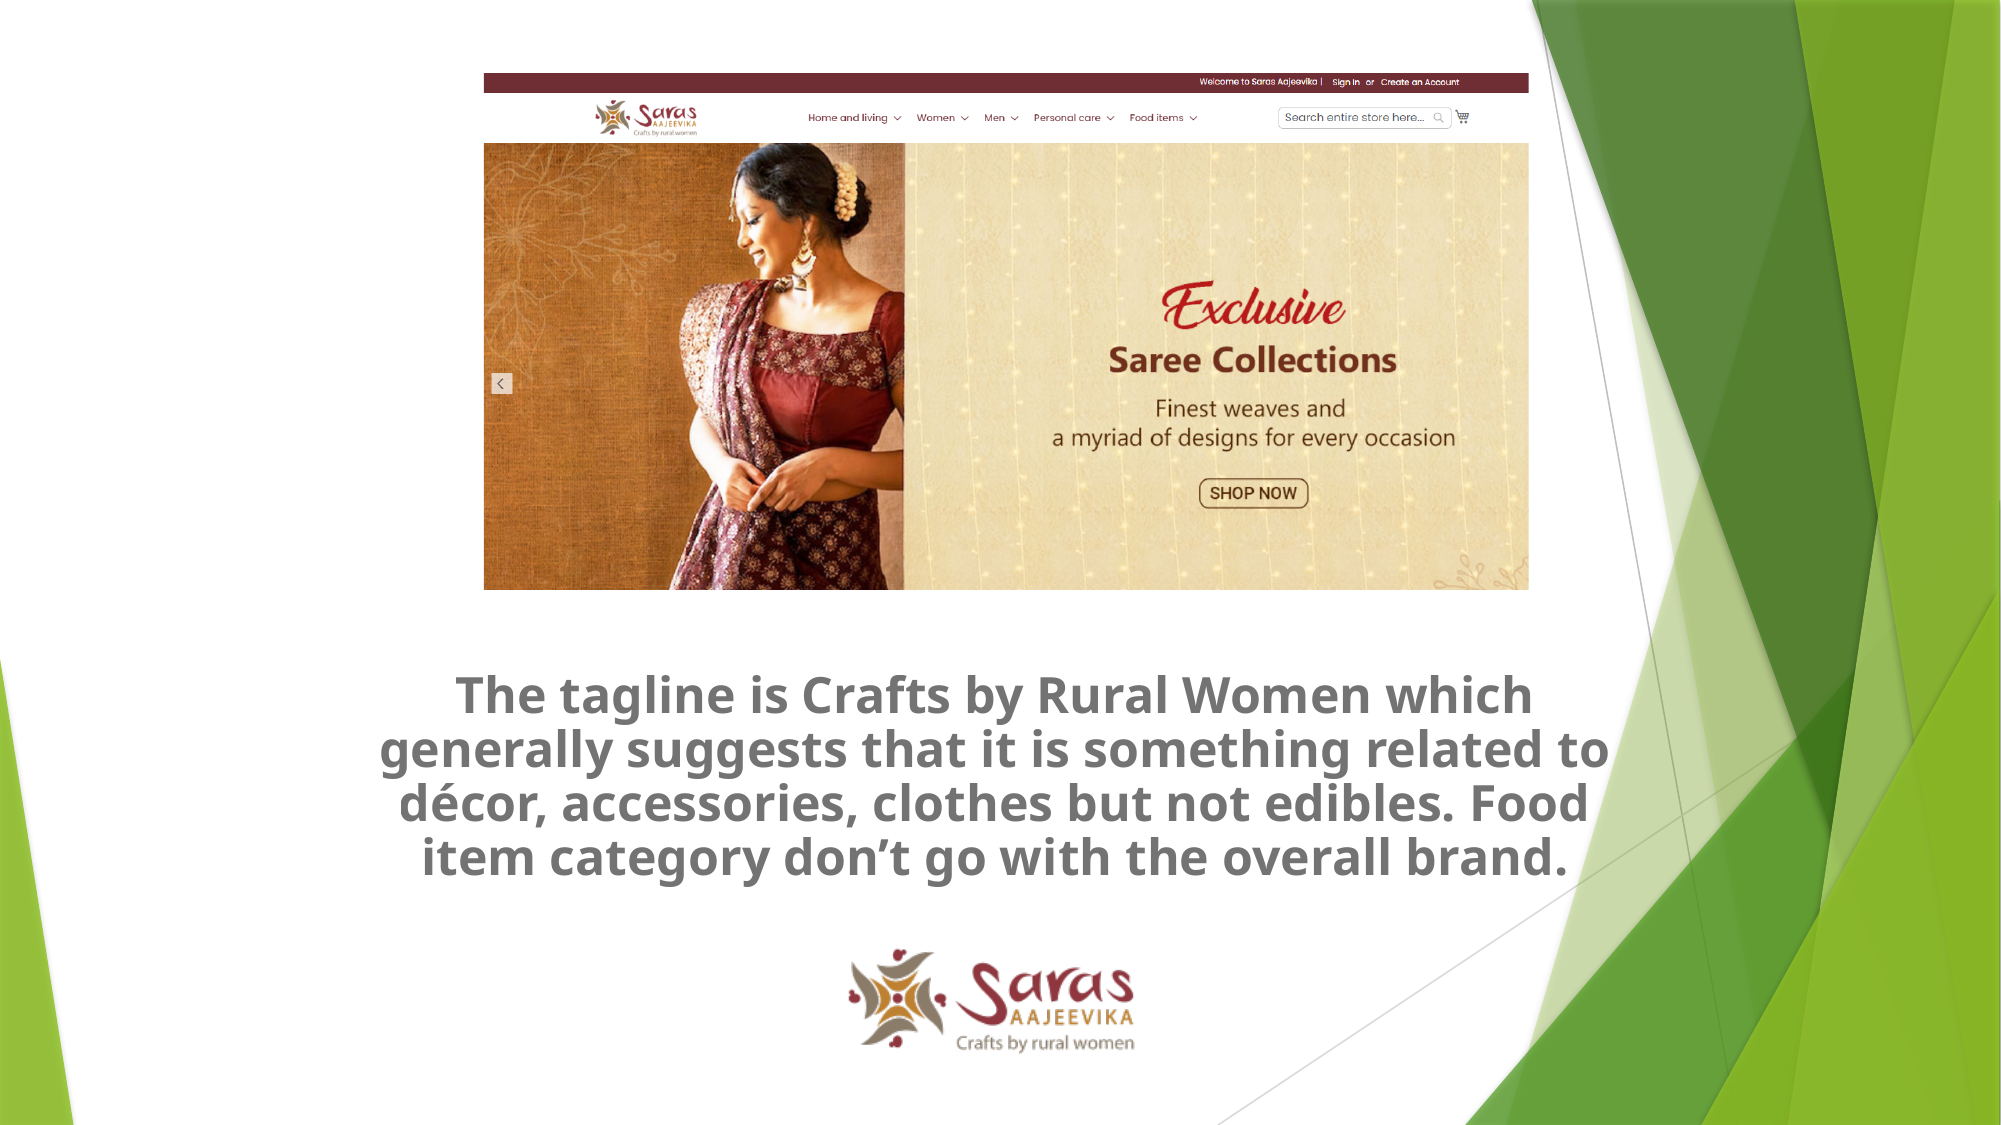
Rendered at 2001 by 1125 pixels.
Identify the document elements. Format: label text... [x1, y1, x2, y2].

picture [829, 936, 1161, 1066]
picture [483, 72, 1529, 590]
text_box The tagline is Crafts by Rural Women which generally suggests that it is something related to décor, accessories, clothes but not edibles. Food item category don’t go with the overall brand. [356, 662, 1634, 966]
